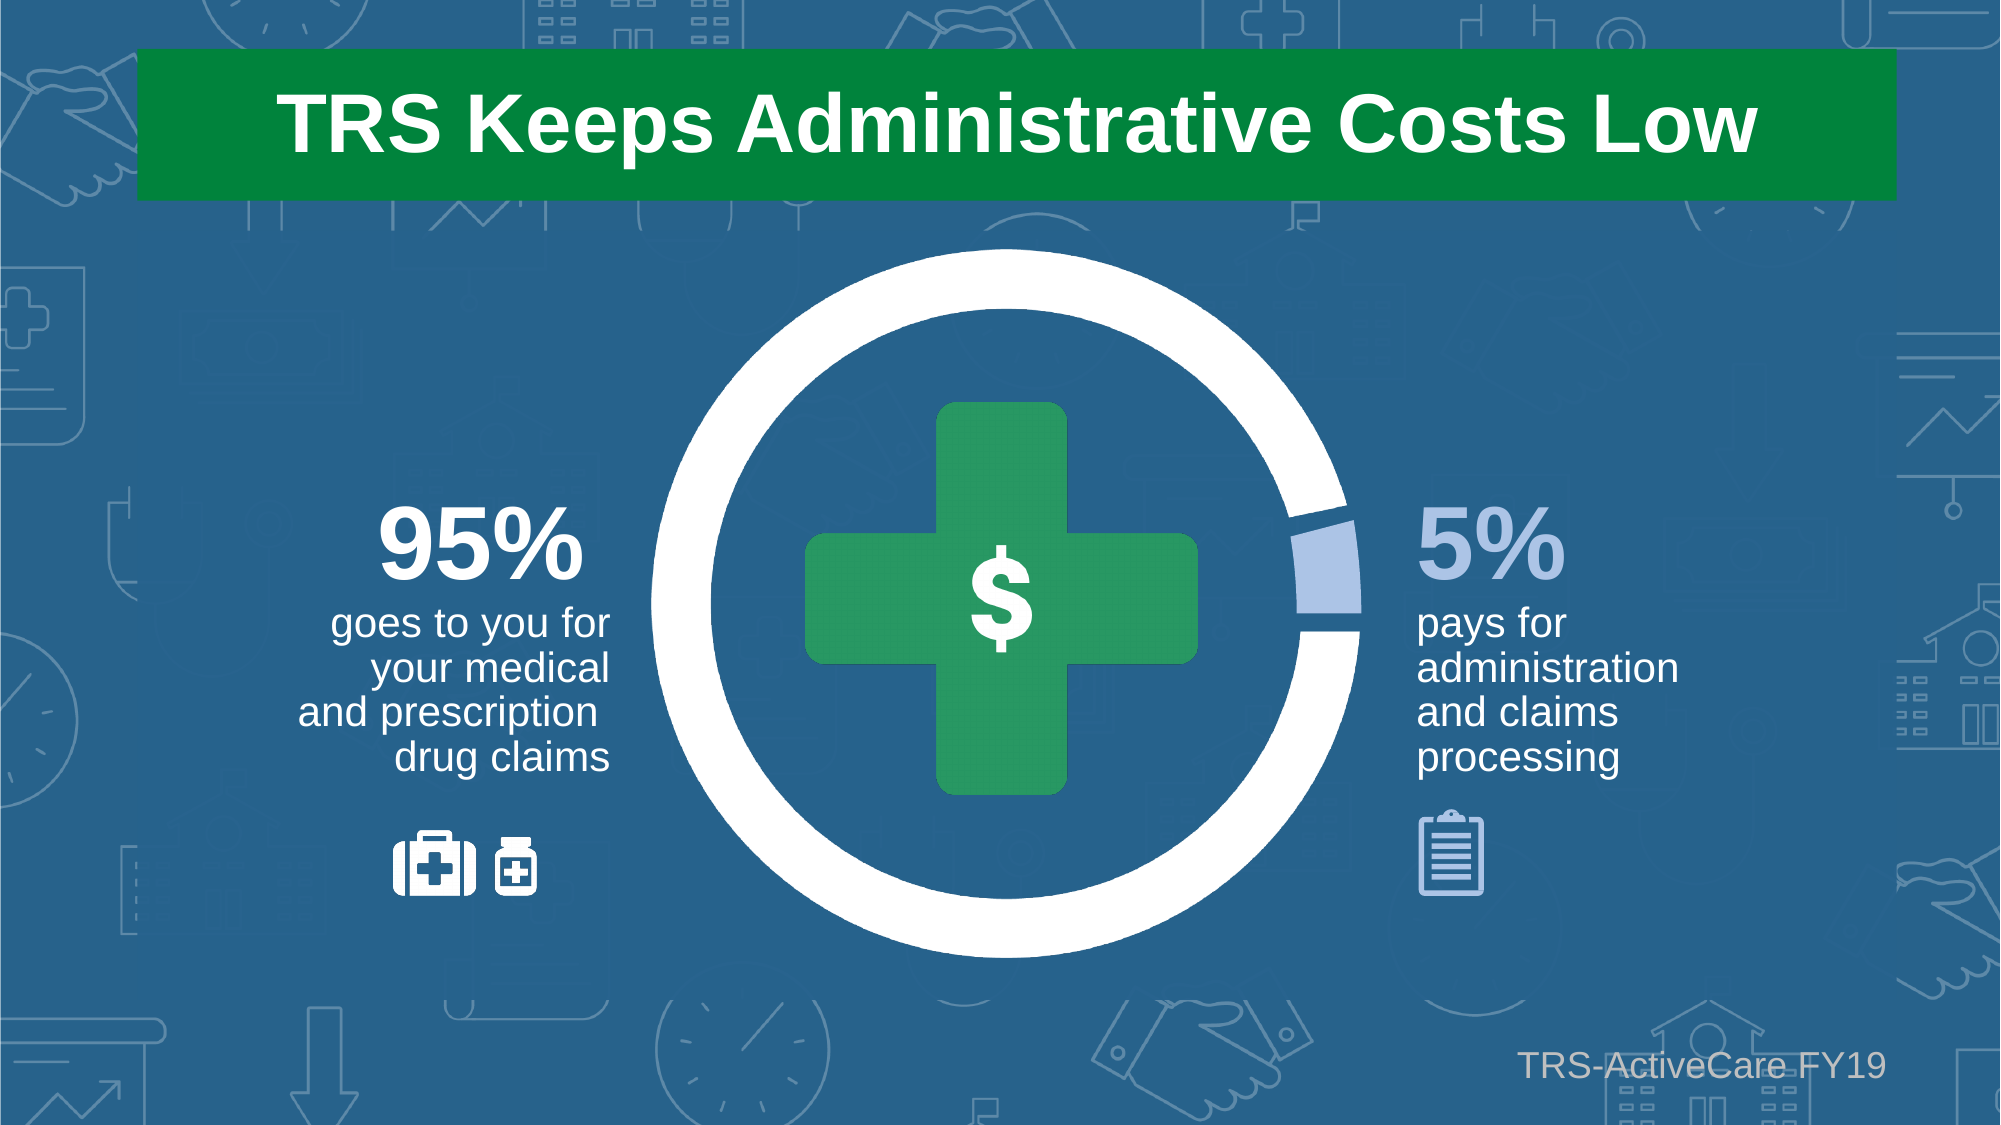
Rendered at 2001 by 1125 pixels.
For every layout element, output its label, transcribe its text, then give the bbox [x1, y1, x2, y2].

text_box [276, 480, 611, 897]
text_box TRS-ActiveCare FY19 [1502, 1034, 1950, 1094]
title TRS Keeps Administrative Costs Low [137, 48, 1897, 201]
picture [0, 0, 2000, 1125]
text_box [1415, 480, 1703, 897]
text_box [136, 230, 1898, 1001]
